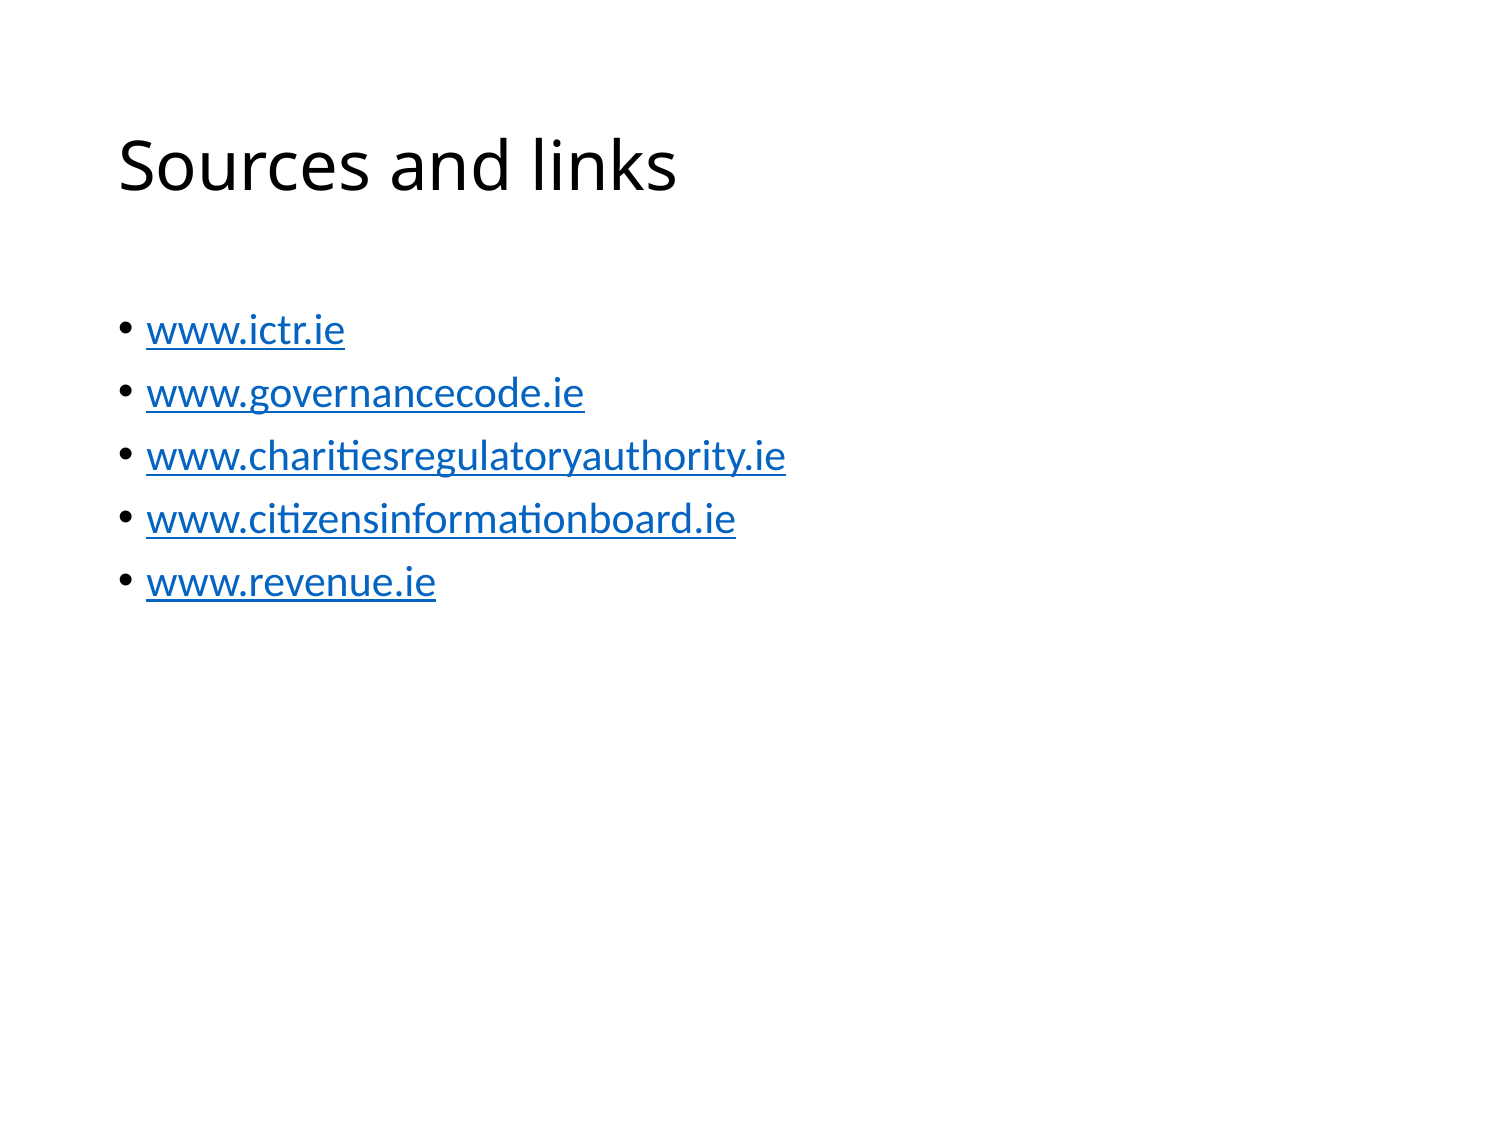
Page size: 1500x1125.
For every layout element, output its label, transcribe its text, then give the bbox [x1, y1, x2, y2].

list www.ictr.ie www.governancecode.ie www.charitiesregulatoryauthority.ie www.citizensinformationboard.ie www.revenue.ie [103, 299, 1397, 1014]
title Sources and links [103, 59, 1397, 278]
